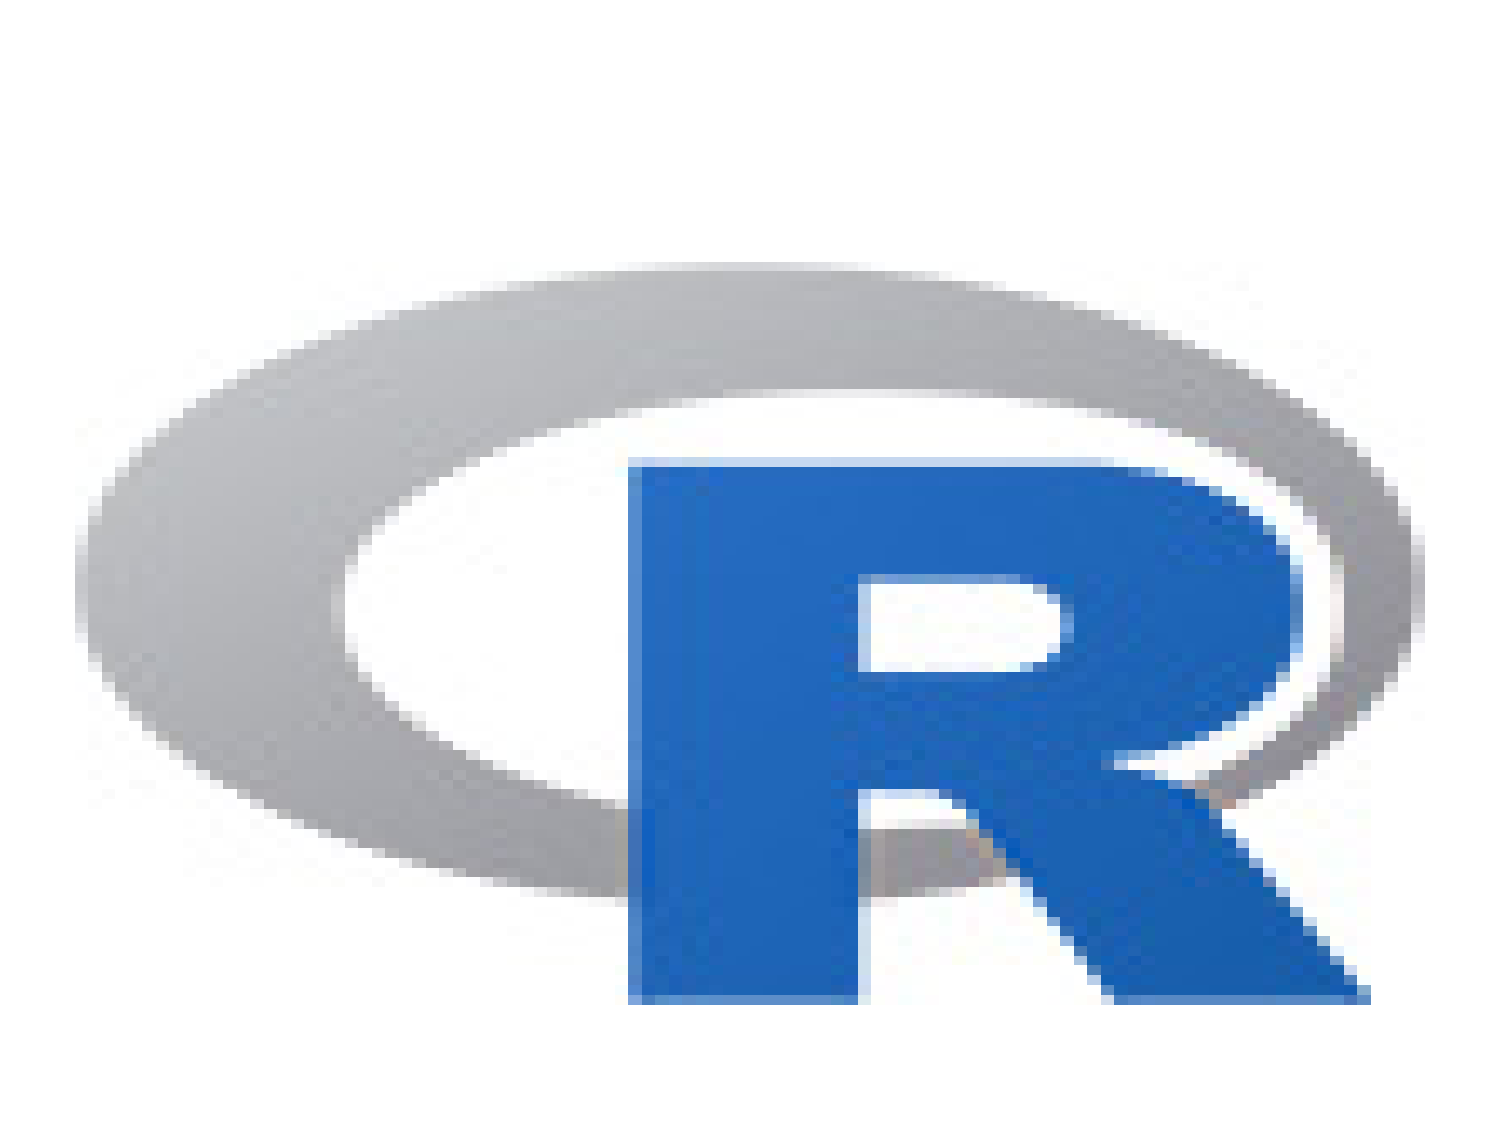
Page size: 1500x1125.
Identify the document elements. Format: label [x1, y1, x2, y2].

list [74, 262, 1426, 1006]
